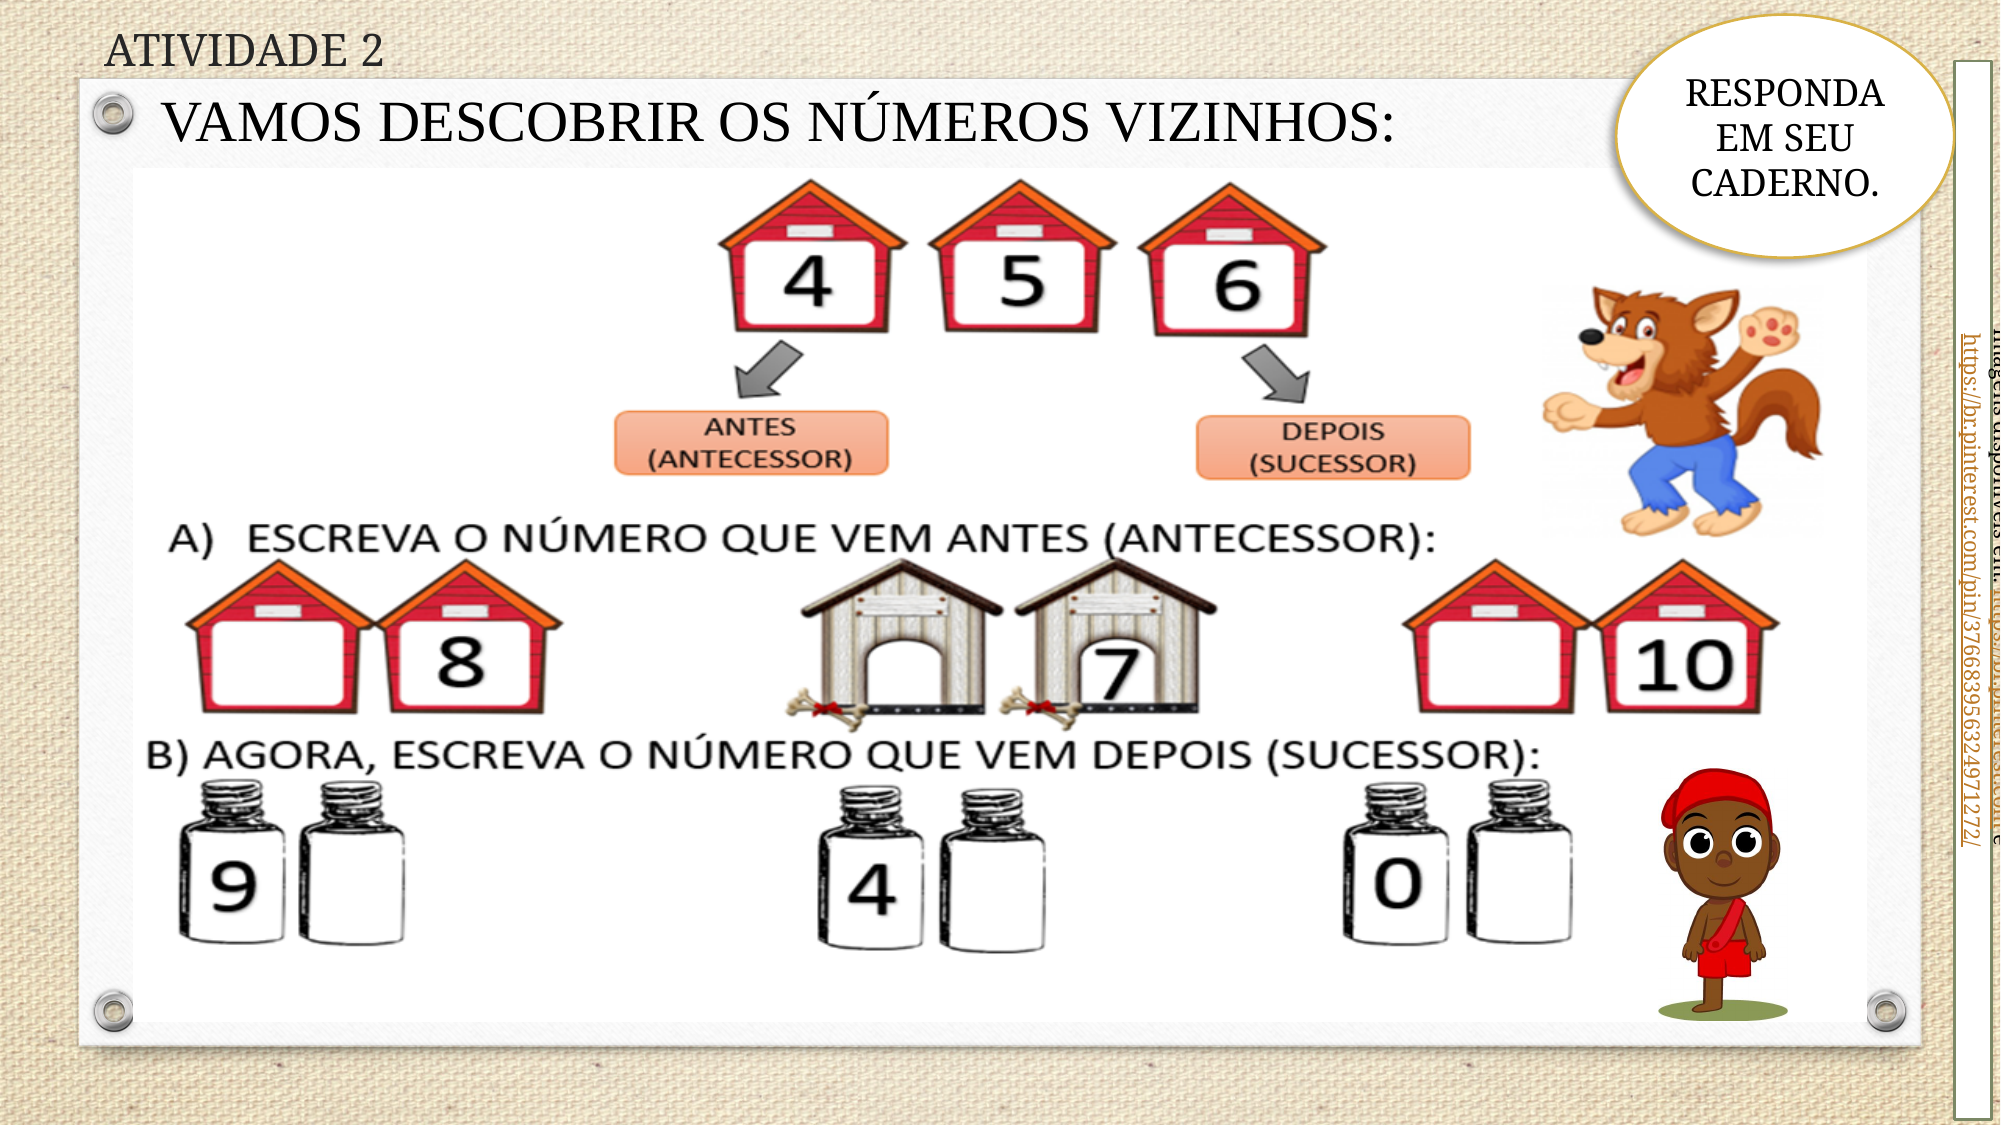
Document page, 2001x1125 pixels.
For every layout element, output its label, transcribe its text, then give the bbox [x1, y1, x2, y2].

text_box Imagens disponíveis em: https://br.pinterest.com e https://br.pinterest.com/pin/376683956324971272/ [1953, 60, 1993, 1121]
text_box RESPONDA EM SEU CADERNO. [1614, 13, 1956, 244]
text_box VAMOS DESCOBRIR OS NÚMEROS VIZINHOS: [145, 83, 1623, 168]
picture [0, 0, 2001, 1125]
text_box ATIVIDADE 2 [0, 14, 556, 84]
